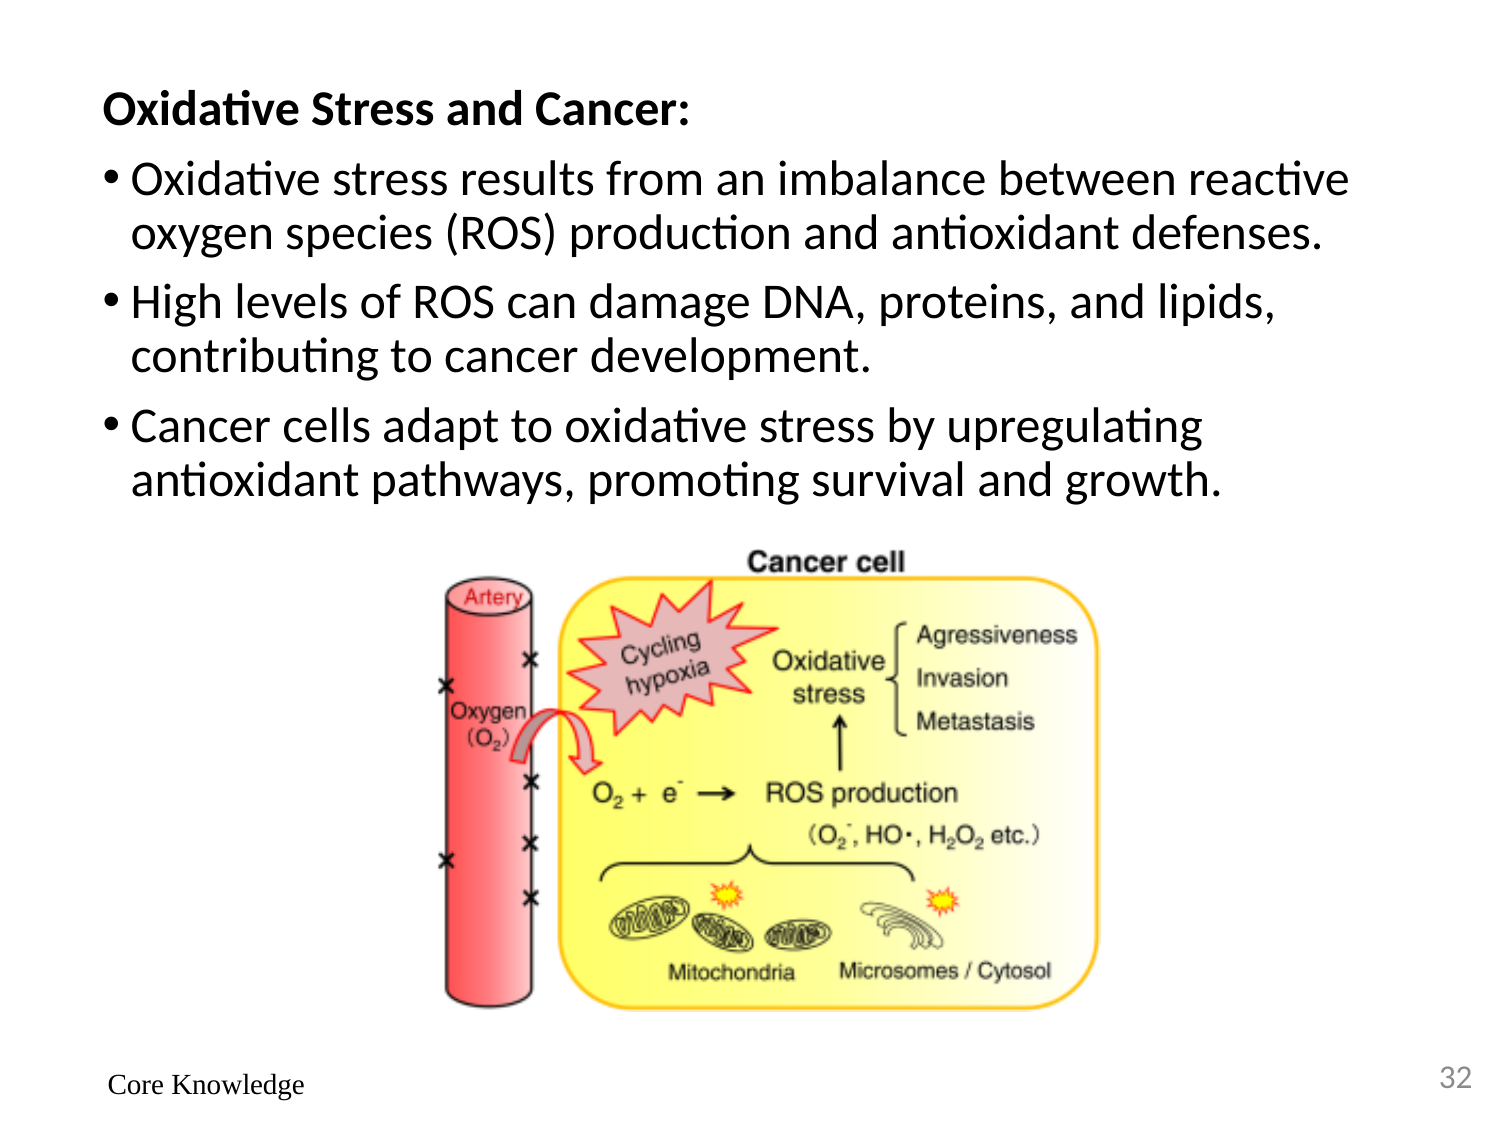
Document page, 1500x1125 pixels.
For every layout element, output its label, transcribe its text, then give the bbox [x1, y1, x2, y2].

footer Core Knowledge [24, 1052, 388, 1113]
list Oxidative Stress and Cancer: Oxidative stress results from an imbalance between reactive oxygen species (ROS) production and antioxidant defenses. High levels of ROS can damage DNA, proteins, and lipids, contributing to cancer development. Cancer cells adapt to oxidative stress by upregulating antioxidant pathways, promoting survival and growth. [87, 75, 1382, 789]
slide_number 32 [1396, 1025, 1488, 1125]
picture [437, 549, 1101, 1012]
